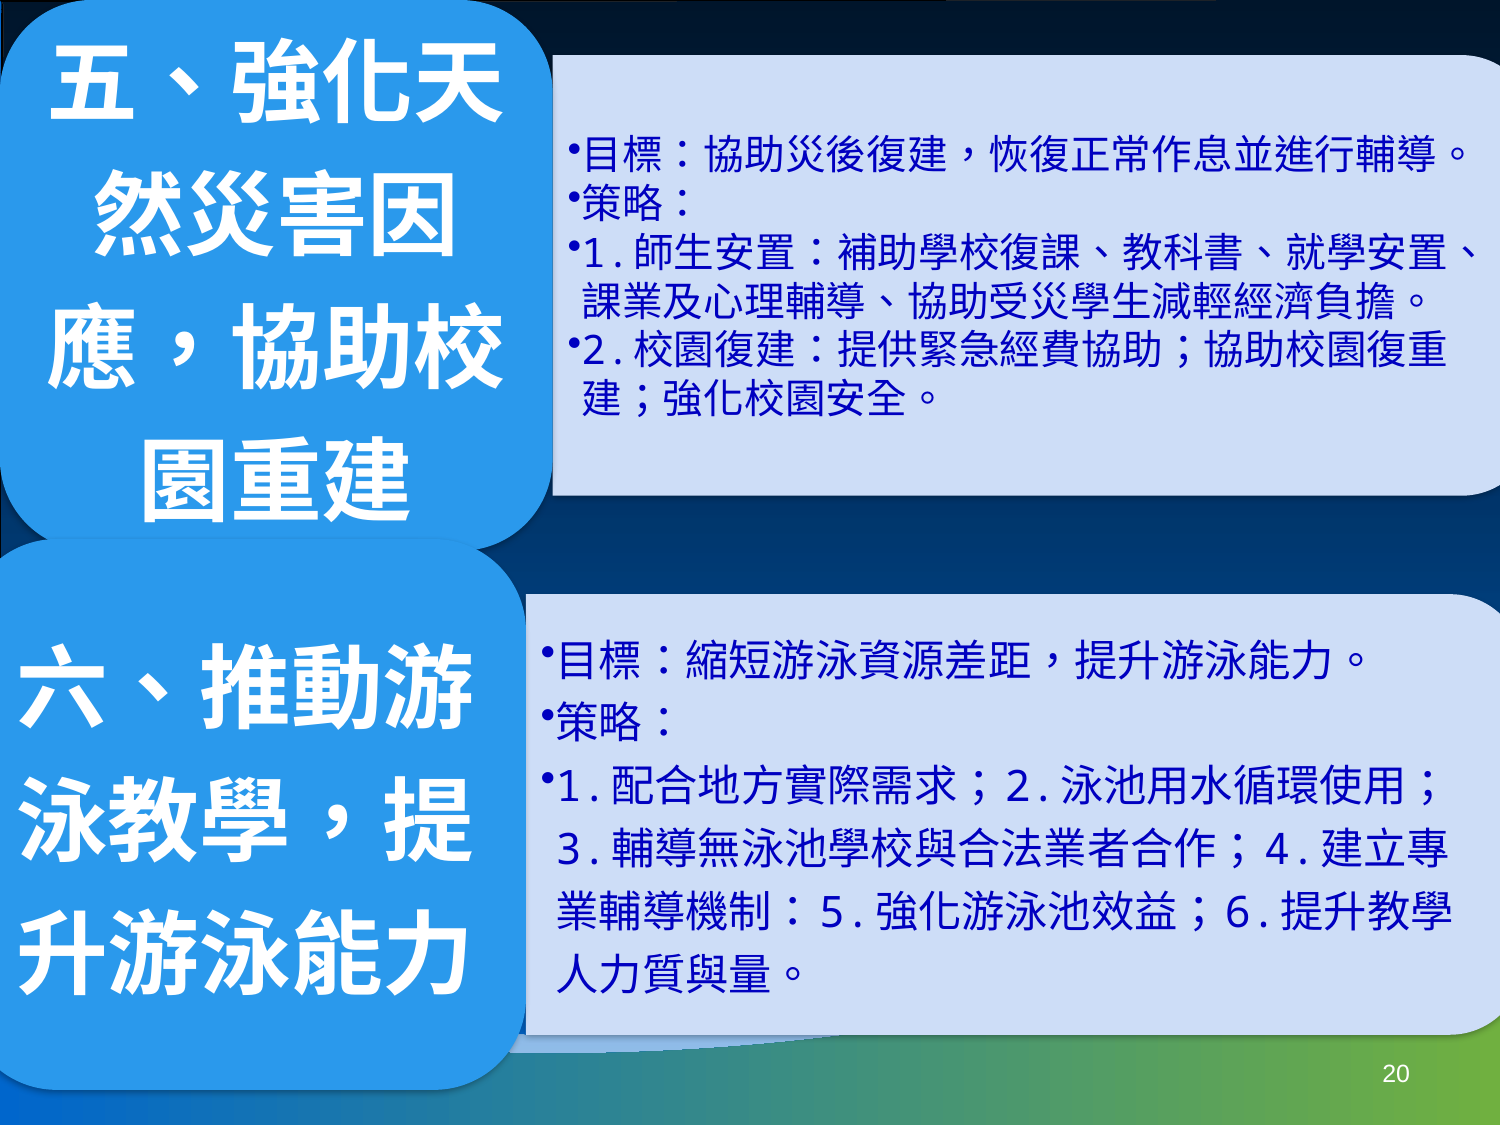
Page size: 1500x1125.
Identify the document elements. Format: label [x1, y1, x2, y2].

text_box [0, 538, 1500, 1091]
text_box [0, 0, 1500, 538]
